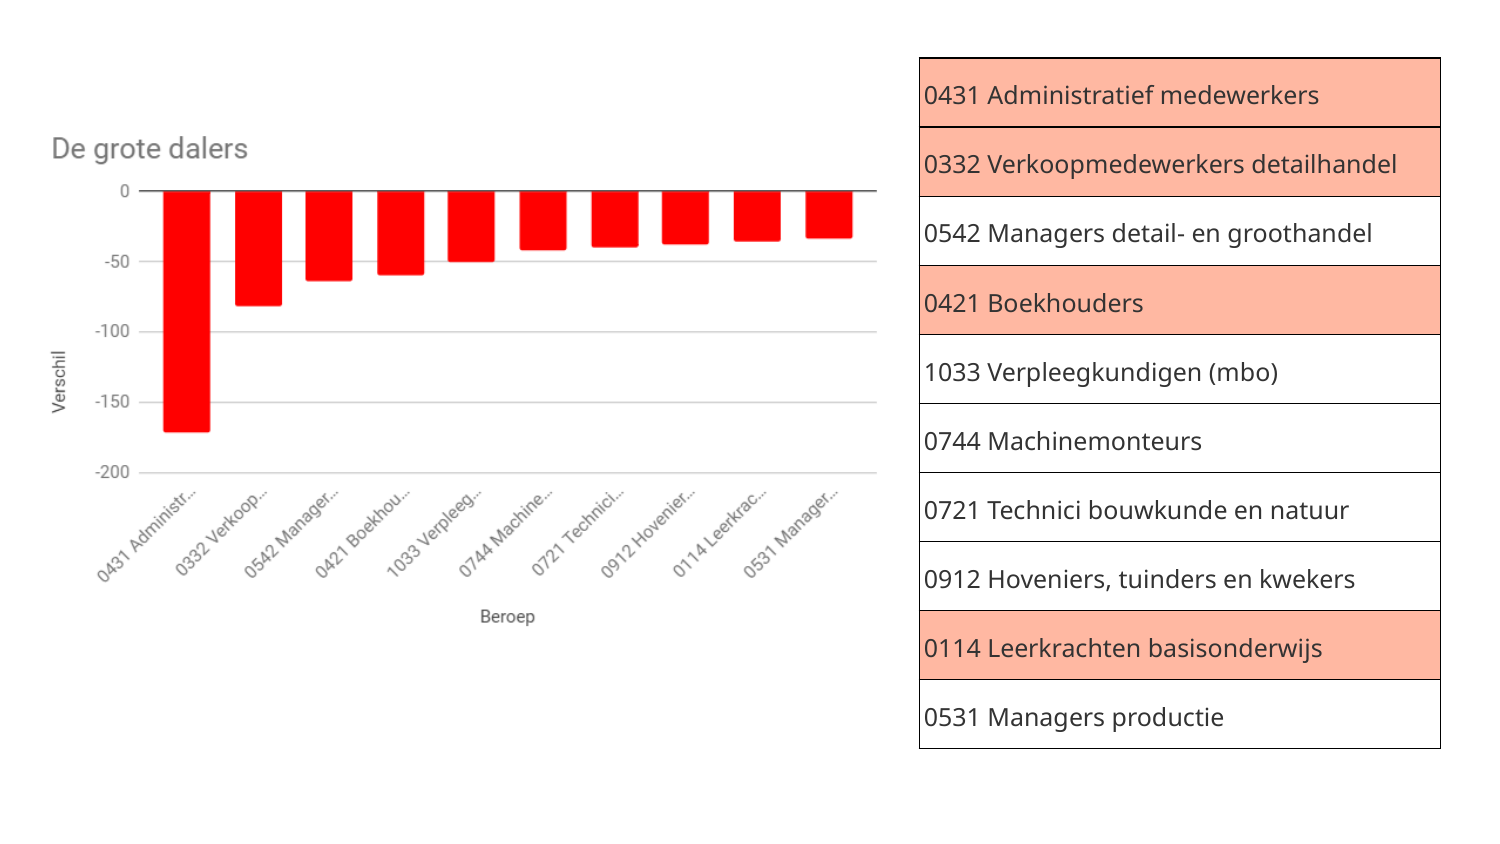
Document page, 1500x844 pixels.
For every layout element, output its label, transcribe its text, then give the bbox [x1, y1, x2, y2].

table_cell 0114 Leerkrachten basisonderwijs [920, 611, 1440, 679]
table_cell 0332 Verkoopmedewerkers detailhandel [920, 128, 1440, 196]
table_cell 0721 Technici bouwkunde en natuur [920, 473, 1440, 541]
table_cell 1033 Verpleegkundigen (mbo) [920, 335, 1440, 403]
table_header 0431 Administratief medewerkers [920, 59, 1440, 126]
table_cell 0531 Managers productie [920, 680, 1440, 748]
table_cell 0421 Boekhouders [920, 266, 1440, 334]
table_cell 0912 Hoveniers, tuinders en kwekers [920, 542, 1440, 610]
table_cell 0542 Managers detail- en groothandel [920, 197, 1440, 265]
table_cell 0744 Machinemonteurs [920, 404, 1440, 472]
picture [24, 108, 905, 652]
